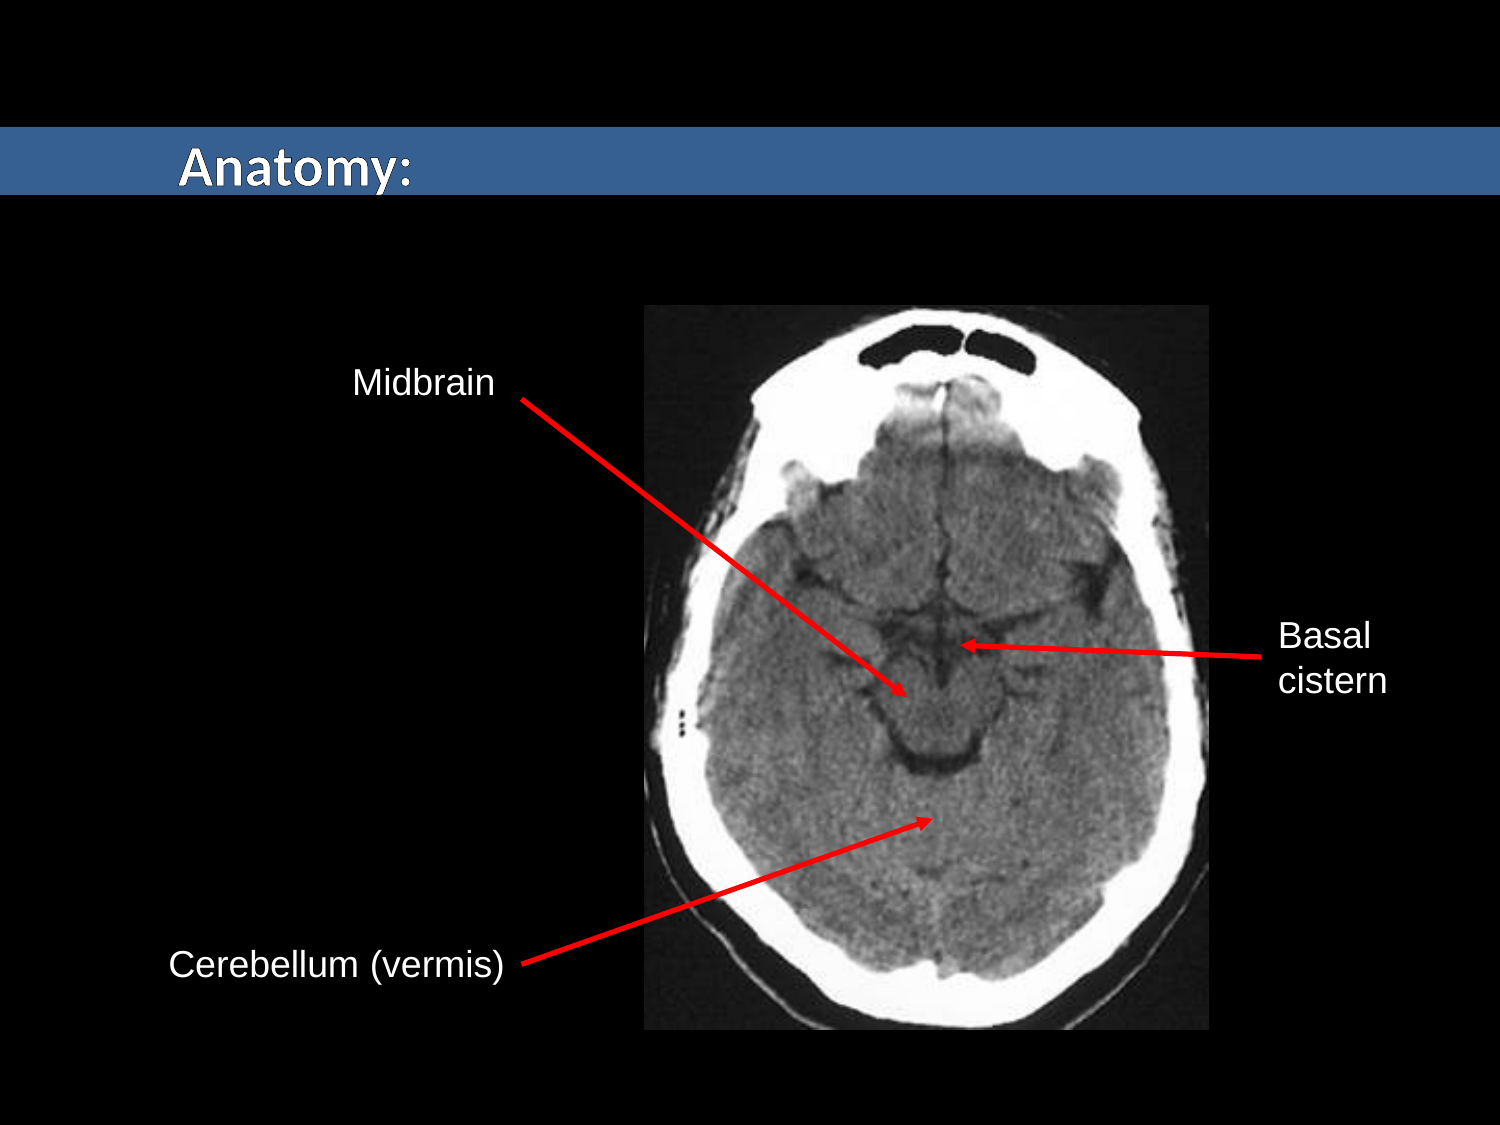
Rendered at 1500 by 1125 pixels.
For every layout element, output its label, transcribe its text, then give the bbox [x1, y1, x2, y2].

text_box Basal cistern [1263, 611, 1487, 702]
picture [644, 305, 1209, 1030]
text_box Midbrain [336, 357, 510, 403]
text_box Anatomy: [0, 126, 1500, 195]
text_box Cerebellum (vermis) [153, 940, 520, 986]
